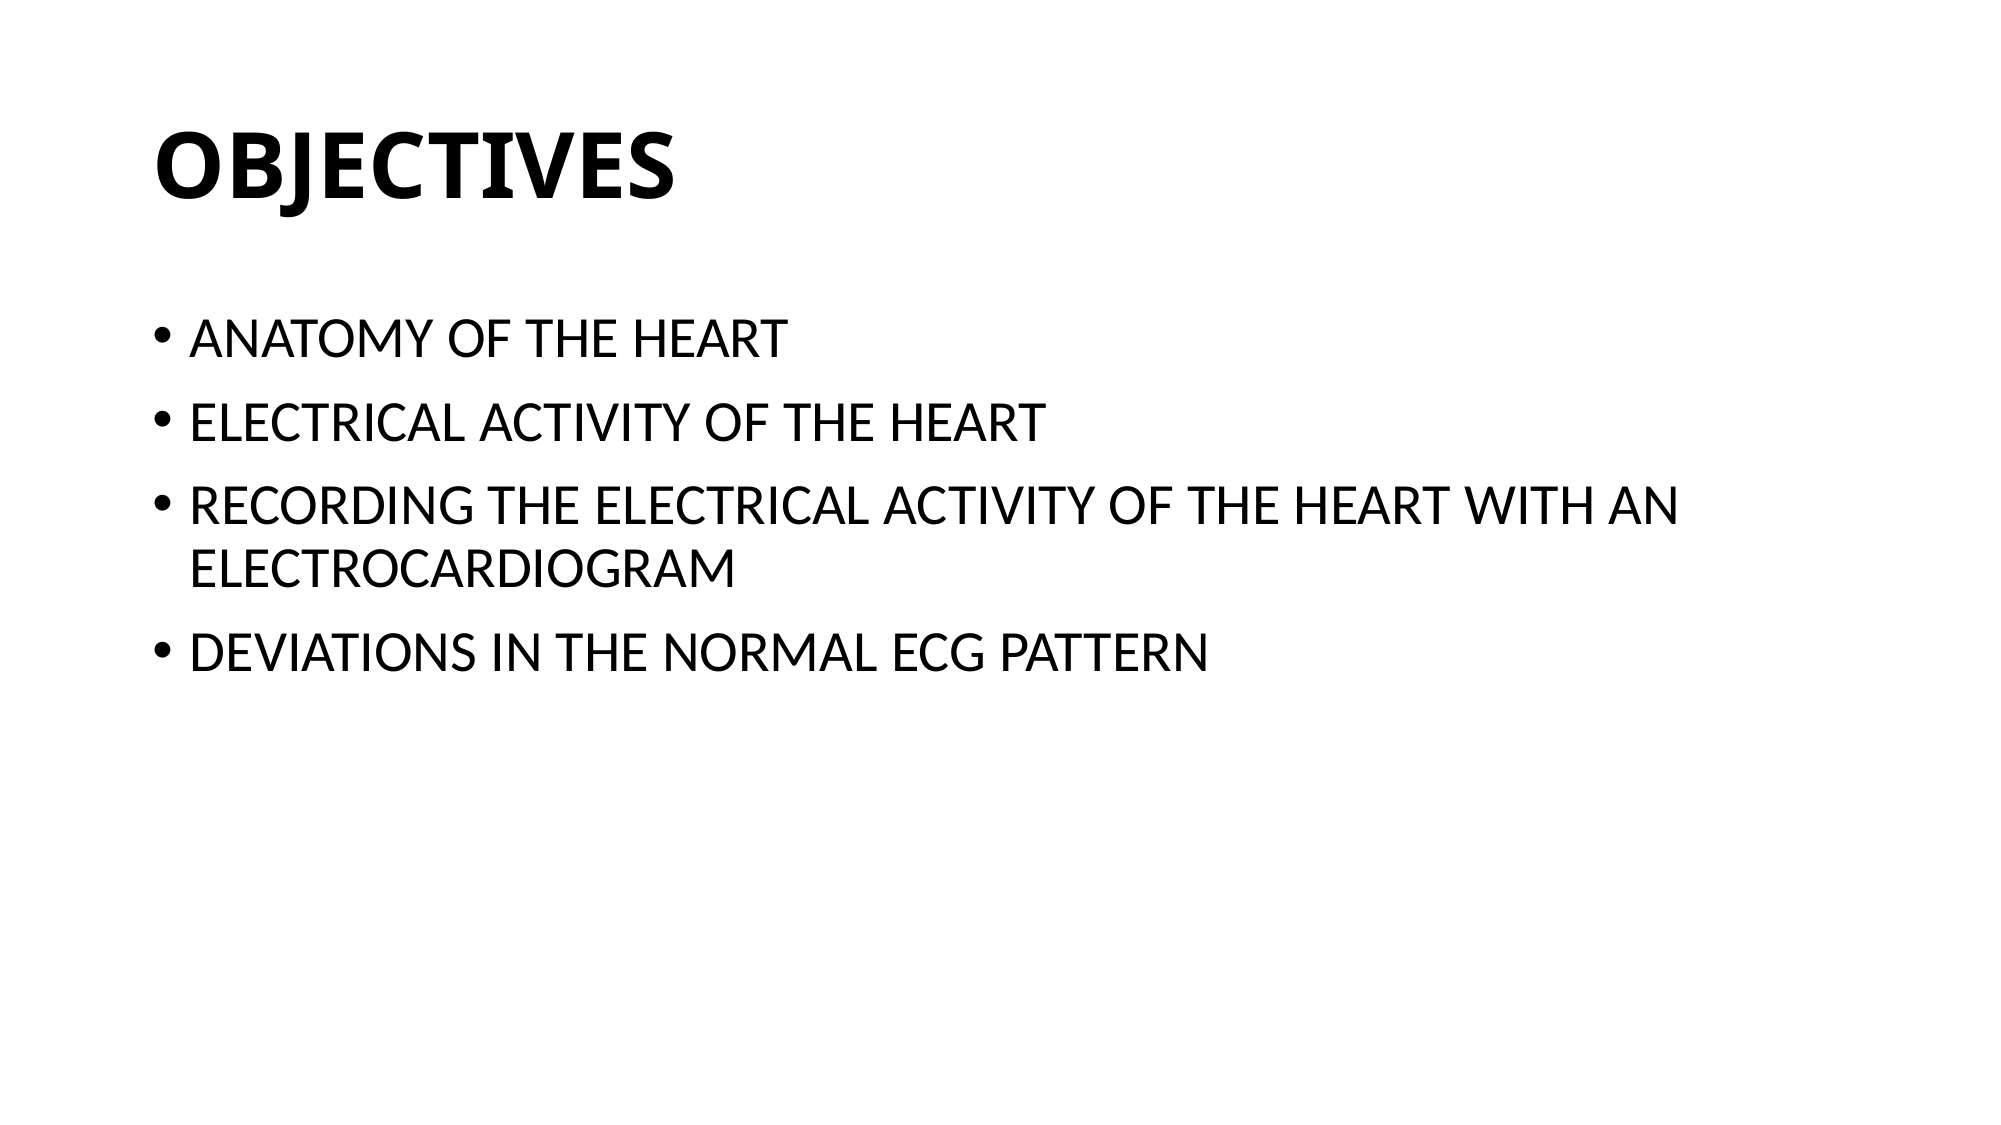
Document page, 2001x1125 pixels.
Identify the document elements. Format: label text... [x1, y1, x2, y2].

list ANATOMY OF THE HEART ELECTRICAL ACTIVITY OF THE HEART RECORDING THE ELECTRICAL ACTIVITY OF THE HEART WITH AN ELECTROCARDIOGRAM DEVIATIONS IN THE NORMAL ECG PATTERN [137, 299, 1863, 1014]
title OBJECTIVES [137, 59, 1863, 278]
